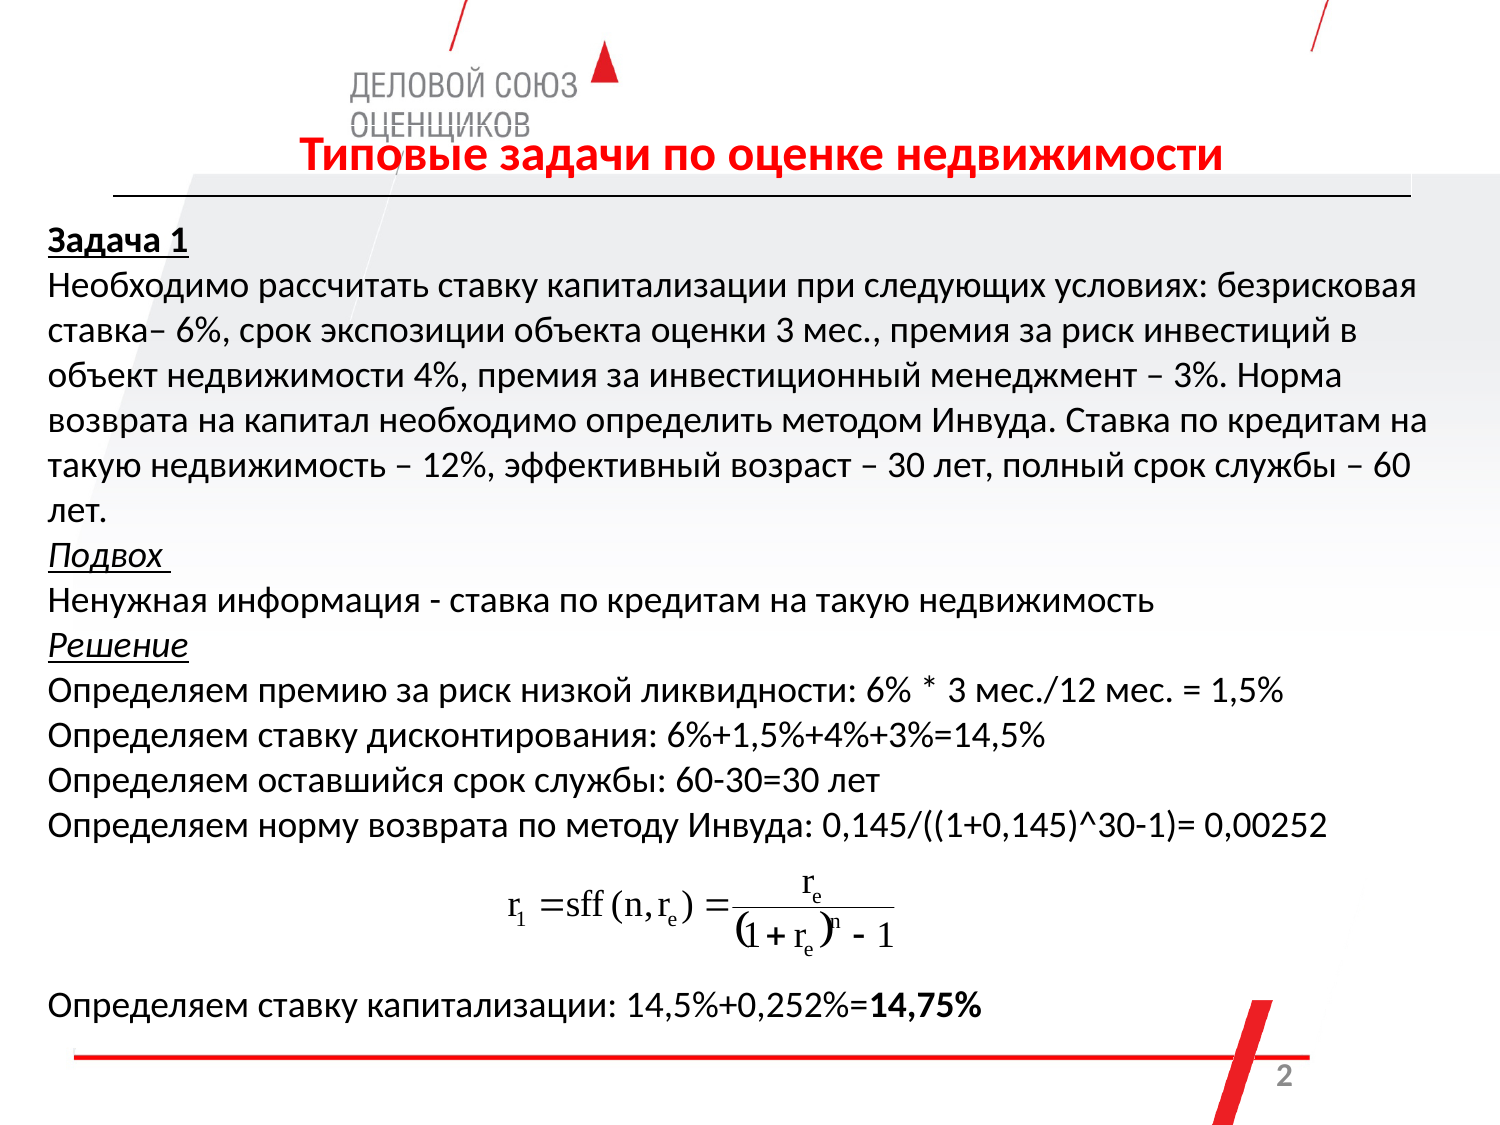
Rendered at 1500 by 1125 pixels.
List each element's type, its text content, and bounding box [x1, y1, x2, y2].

table_header Типовые задачи по оценке недвижимости [113, 126, 1411, 195]
text_box Задача 1 Необходимо рассчитать ставку капитализации при следующих условиях: безрисковая ставка– 6%, срок экспозиции объекта оценки 3 мес., премия за риск инвестиций в объект недвижимости 4%, премия за инвестиционный менеджмент – 3%. Норма возврата на капитал необходимо определить методом Инвуда. Ставка по кредитам на такую недвижимость – 12%, эффективный возраст – 30 лет, полный срок службы – 60 лет. Подвох Ненужная информация - ставка по кредитам на такую недвижимость Решение Определяем премию за риск низкой ликвидности: 6% * 3 мес./12 мес. = 1,5% Определяем ставку дисконтирования: 6%+1,5%+4%+3%=14,5% Определяем оставшийся срок службы: 60-30=30 лет Определяем норму возврата по методу Инвуда: 0,145/((1+0,145)^30-1)= 0,00252 Определяем ставку капитализации: 14,5%+0,252%=14,75% [32, 208, 1474, 995]
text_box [501, 857, 902, 964]
picture [0, 1, 1500, 1125]
